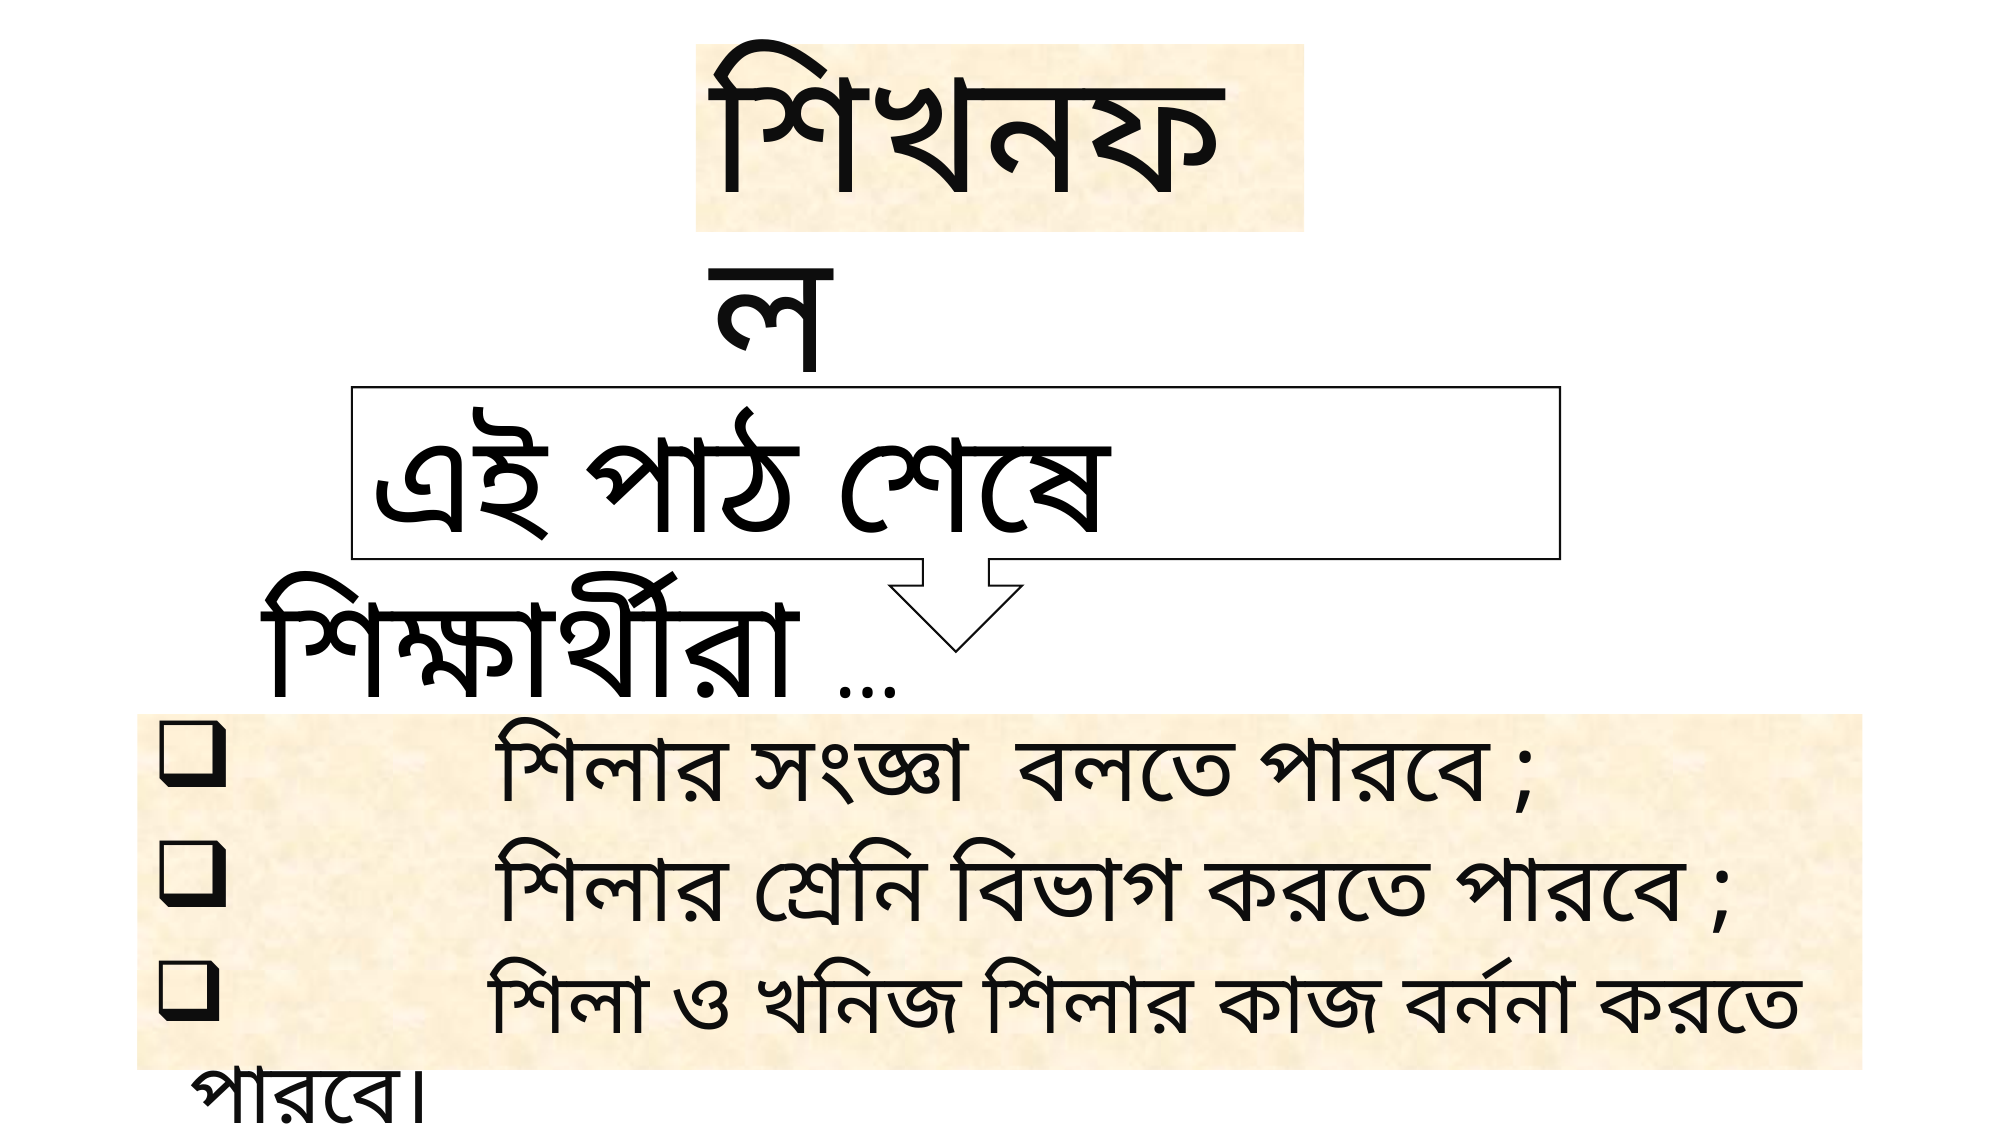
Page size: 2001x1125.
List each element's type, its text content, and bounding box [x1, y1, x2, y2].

list শিলার সংজ্ঞা বলতে পারবে ; শিলার শ্রেনি বিভাগ করতে পারবে ; শিলা ও খনিজ শিলার কাজ বর্ননা করতে পারবে। [137, 714, 1863, 1070]
text_box এই পাঠ শেষে শিক্ষার্থীরা … [248, 387, 1560, 732]
title শিখনফল [695, 44, 1305, 232]
